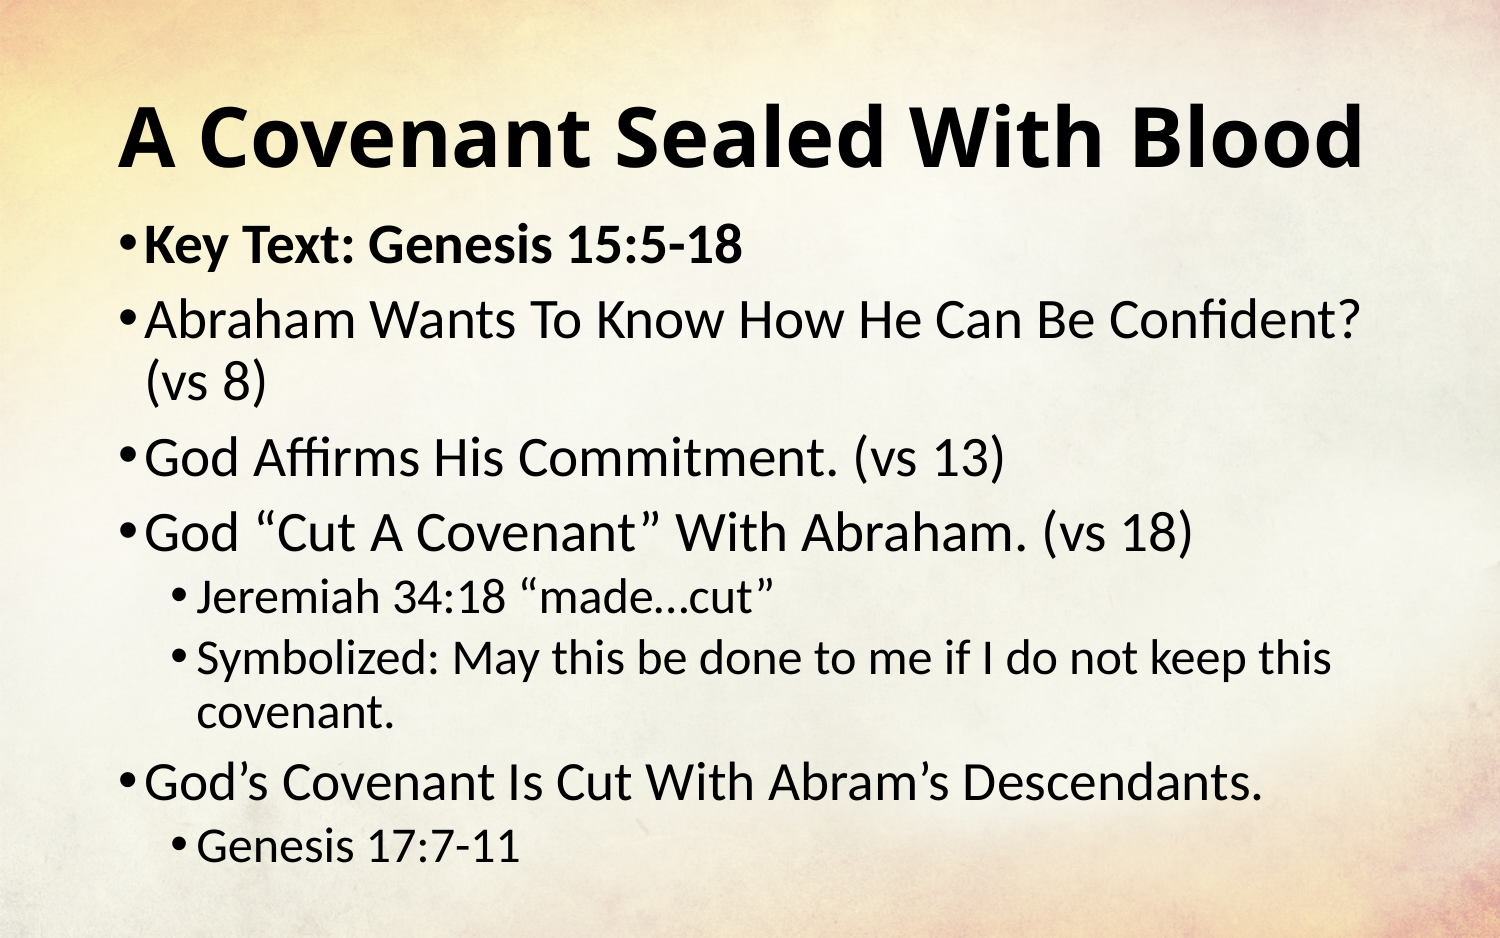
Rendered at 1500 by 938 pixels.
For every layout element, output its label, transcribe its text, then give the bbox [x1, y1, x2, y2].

list Key Text: Genesis 15:5-18 Abraham Wants To Know How He Can Be Confident? (vs 8) God Affirms His Commitment. (vs 13) God “Cut A Covenant” With Abraham. (vs 18) Jeremiah 34:18 “made…cut” Symbolized: May this be done to me if I do not keep this covenant. God’s Covenant Is Cut With Abram’s Descendants. Genesis 17:7-11 [103, 206, 1397, 886]
title A Covenant Sealed With Blood [103, 49, 1397, 206]
picture [0, 0, 1500, 938]
